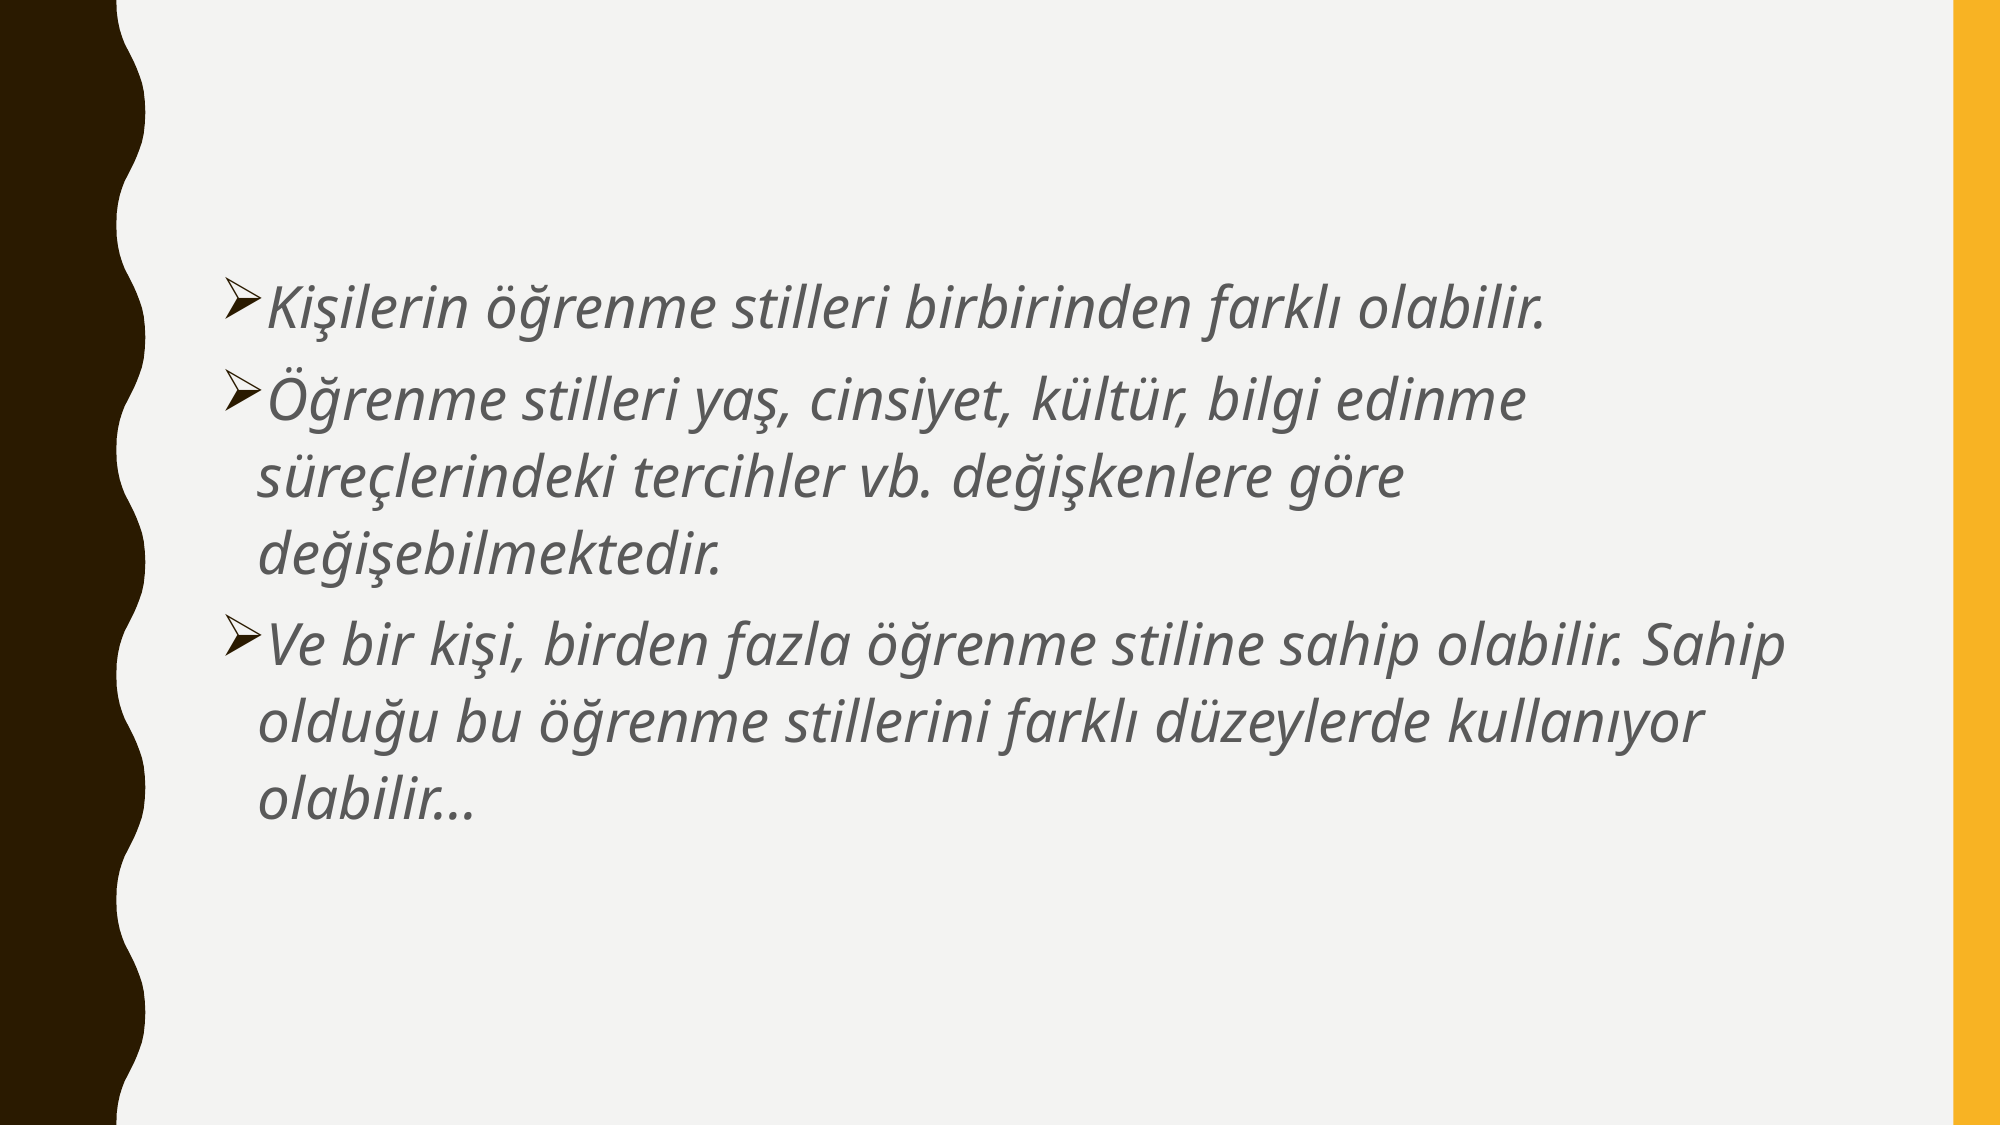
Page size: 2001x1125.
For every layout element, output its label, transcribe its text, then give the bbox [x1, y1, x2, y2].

list Kişilerin öğrenme stilleri birbirinden farklı olabilir. Öğrenme stilleri yaş, cinsiyet, kültür, bilgi edinme süreçlerindeki tercihler vb. değişkenlere göre değişebilmektedir. Ve bir kişi, birden fazla öğrenme stiline sahip olabilir. Sahip olduğu bu öğrenme stillerini farklı düzeylerde kullanıyor olabilir... [205, 256, 1875, 846]
